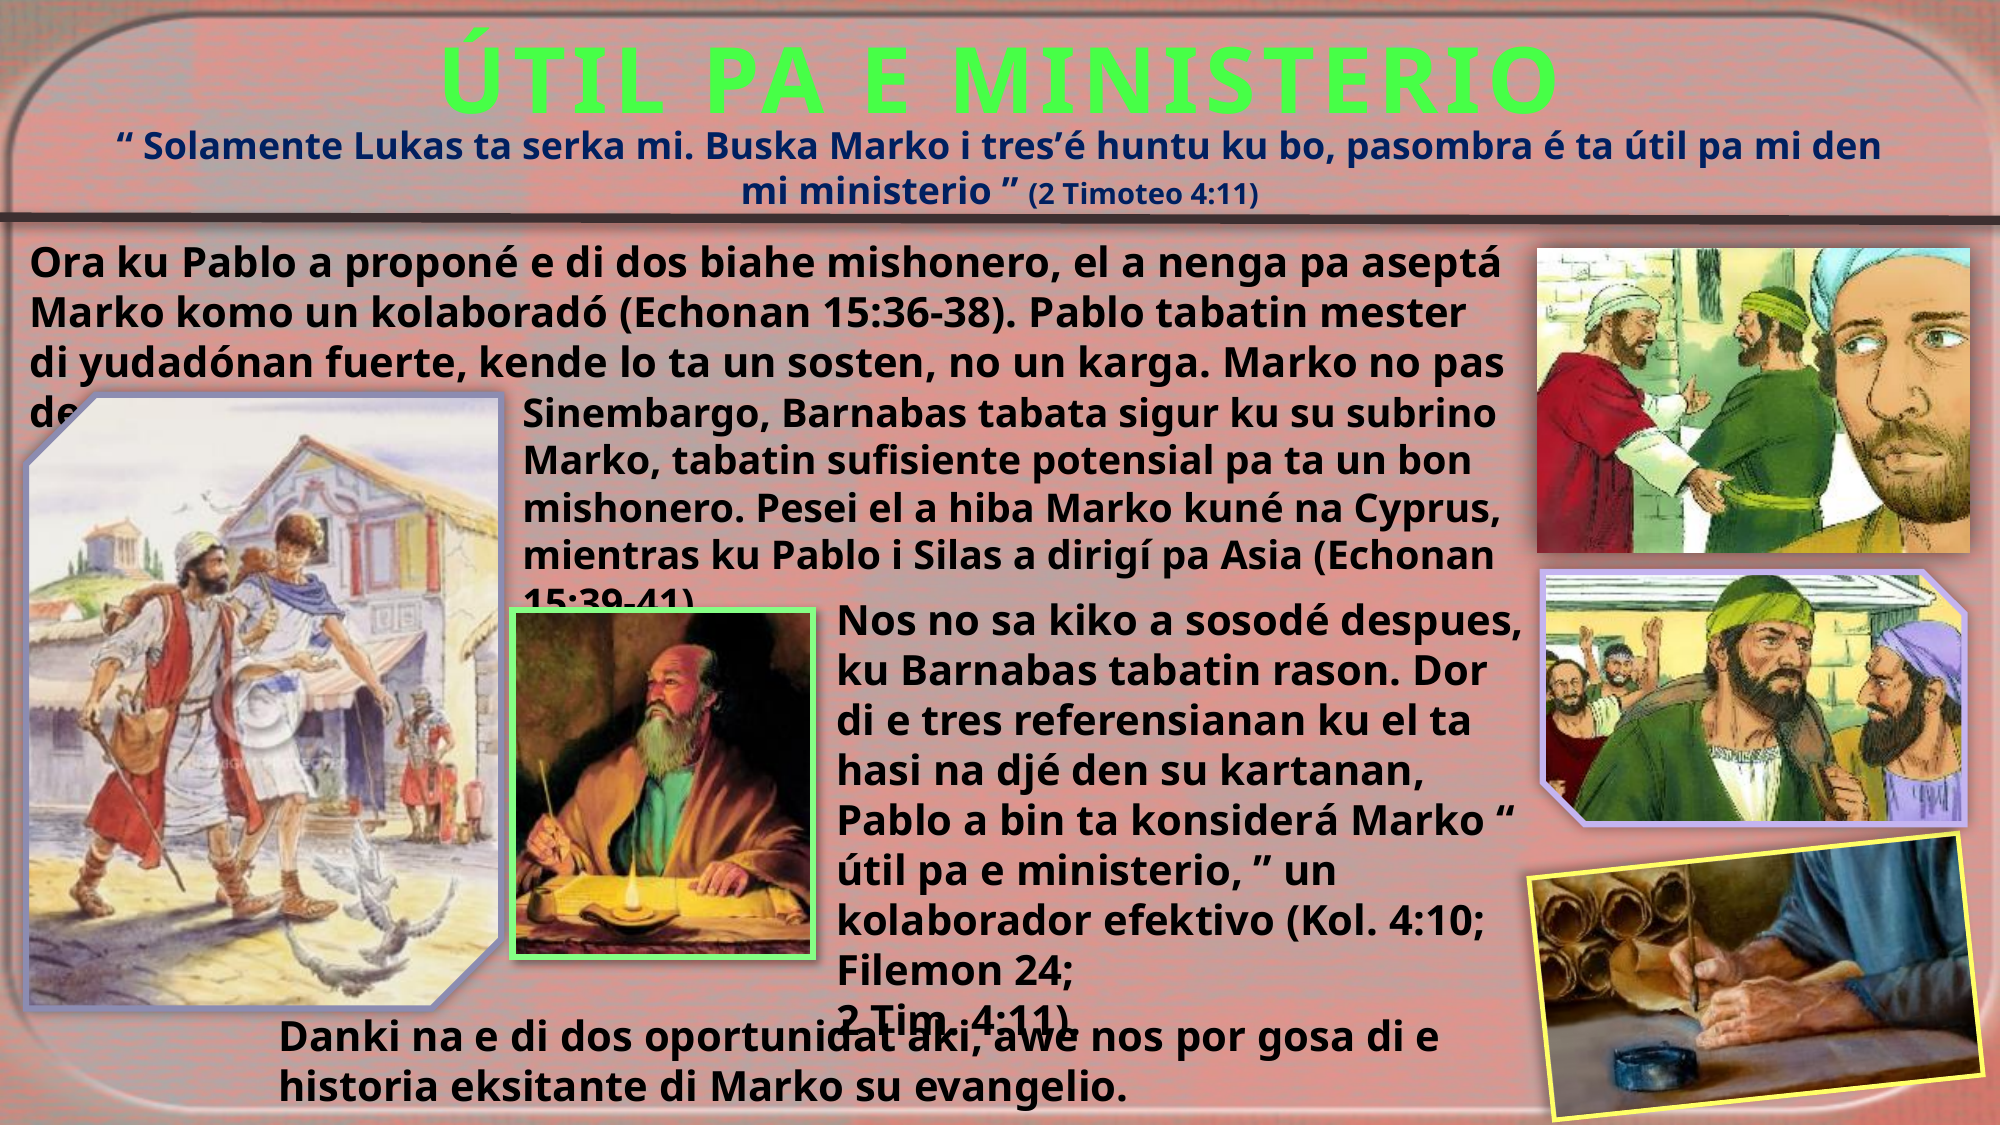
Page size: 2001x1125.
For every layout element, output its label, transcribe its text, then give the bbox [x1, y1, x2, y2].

picture [1536, 248, 1970, 554]
picture [1542, 571, 1966, 825]
text_box Sinembargo, Barnabas tabata sigur ku su subrino Marko, tabatin sufisiente potensial pa ta un bon mishonero. Pesei el a hiba Marko kuné na Cyprus, mientras ku Pablo i Silas a dirigí pa Asia (Echonan 15:39-41). [514, 444, 1529, 606]
text_box ÚTIL PA E MINISTERIO [0, 14, 2000, 139]
text_box Nos no sa kiko a sosodé despues, ku Barnabas tabatin rason. Dor di e tres referensianan ku el ta hasi na djé den su kartanan, Pablo a bin ta konsiderá Marko “ útil pa e ministerio, ” un kolaborador efektivo (Kol. 4:10; Filemon 24; 2 Tim. 4:11). [821, 586, 1543, 1002]
picture [25, 394, 502, 1009]
picture [514, 612, 811, 955]
text_box “ Solamente Lukas ta serka mi. Buska Marko i tres’é huntu ku bo, pasombra é ta útil pa mi den mi ministerio ” (2 Timoteo 4:11) [84, 114, 1916, 212]
picture [1542, 836, 1980, 1116]
text_box Ora ku Pablo a proponé e di dos biahe mishonero, el a nenga pa aseptá Marko komo un kolaboradó (Echonan 15:36-38). Pablo tabatin mester di yudadónan fuerte, kende lo ta un sosten, no un karga. Marko no pas den e profil aki. [15, 236, 1522, 444]
text_box Danki na e di dos oportunidat aki, awe nos por gosa di e historia eksitante di Marko su evangelio. [263, 1002, 1567, 1118]
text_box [0, 216, 2000, 221]
